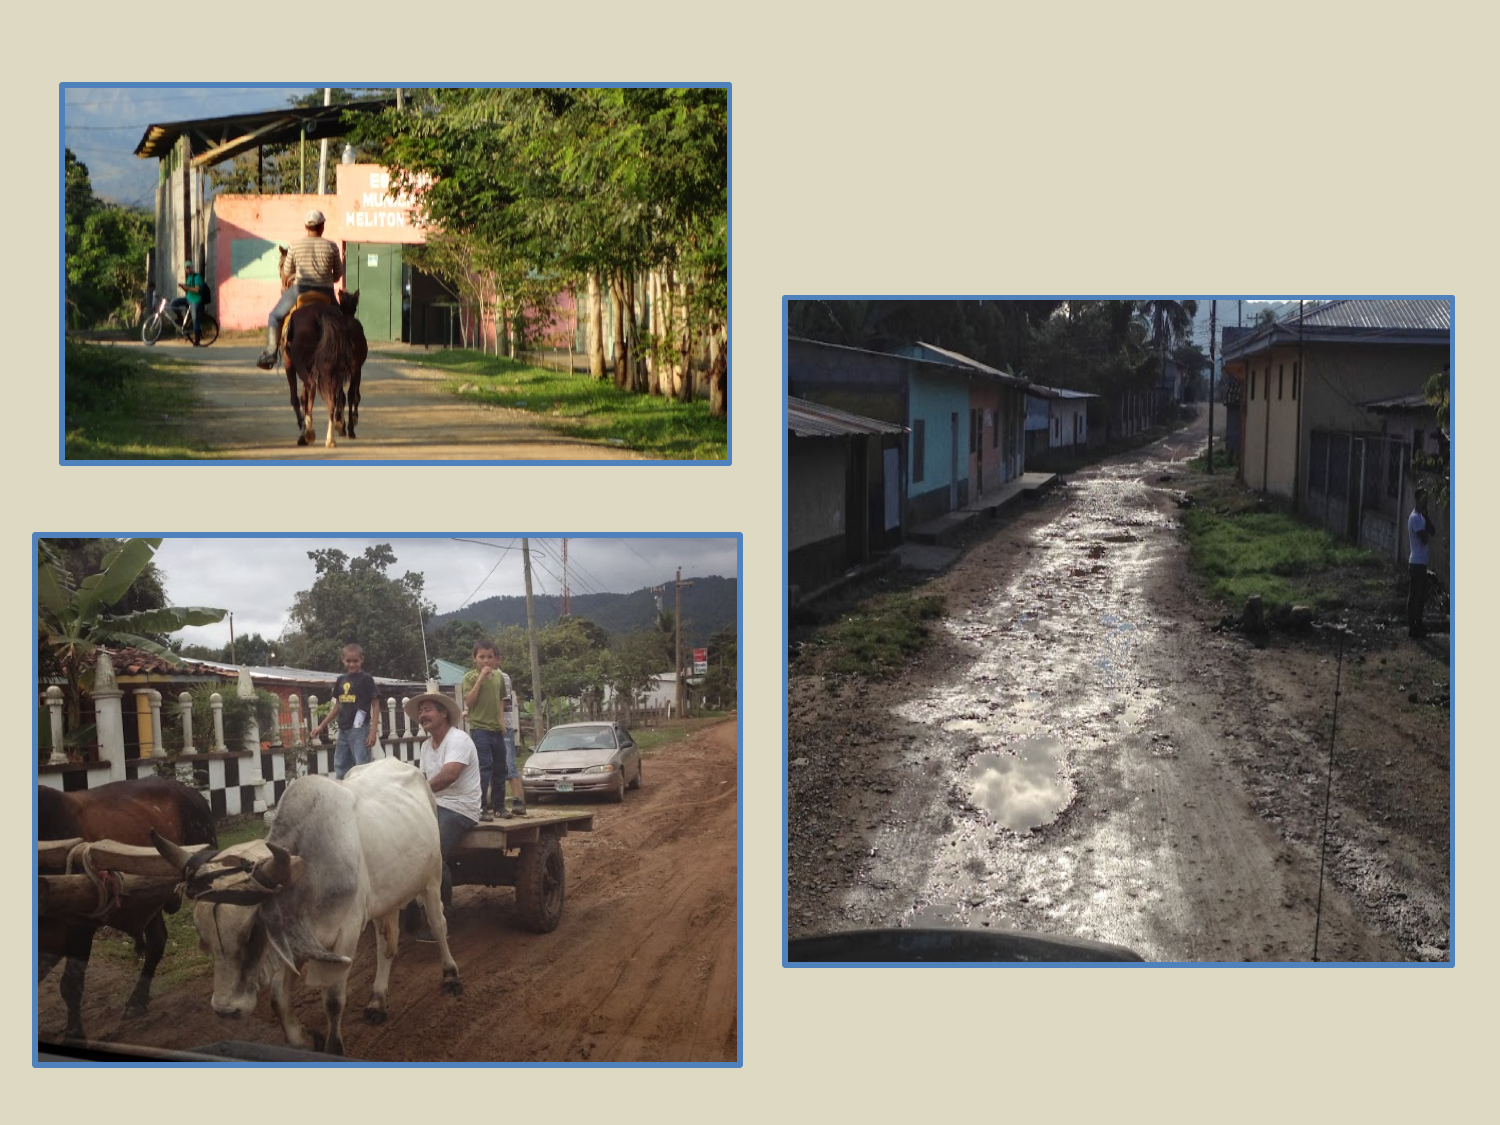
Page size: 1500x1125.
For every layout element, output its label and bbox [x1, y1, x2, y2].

picture [37, 537, 738, 1063]
list [787, 299, 1451, 963]
list [64, 87, 728, 461]
